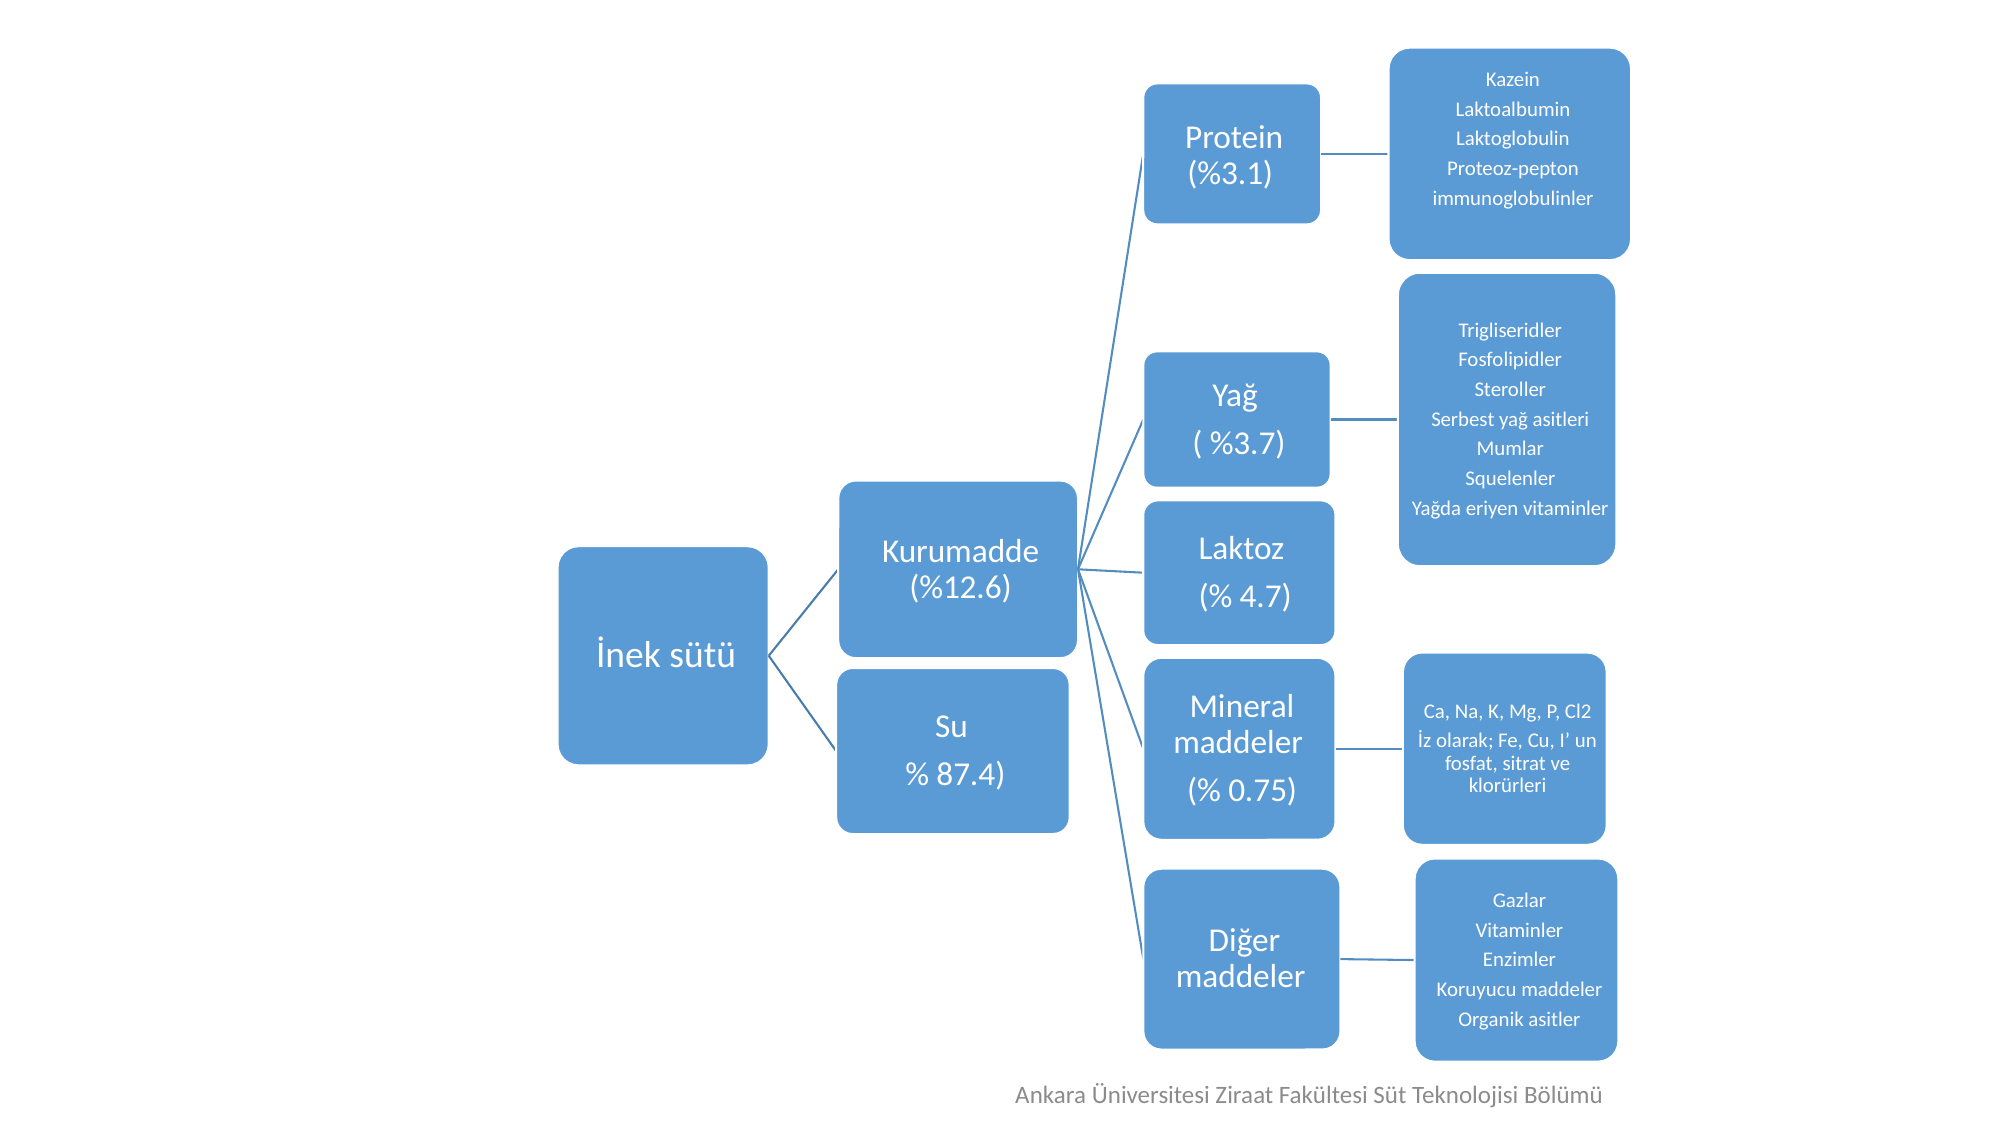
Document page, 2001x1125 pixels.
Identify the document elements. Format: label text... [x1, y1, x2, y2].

footer Ankara Üniversitesi Ziraat Fakültesi Süt Teknolojisi Bölümü [940, 1062, 1679, 1125]
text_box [295, 46, 1894, 1062]
